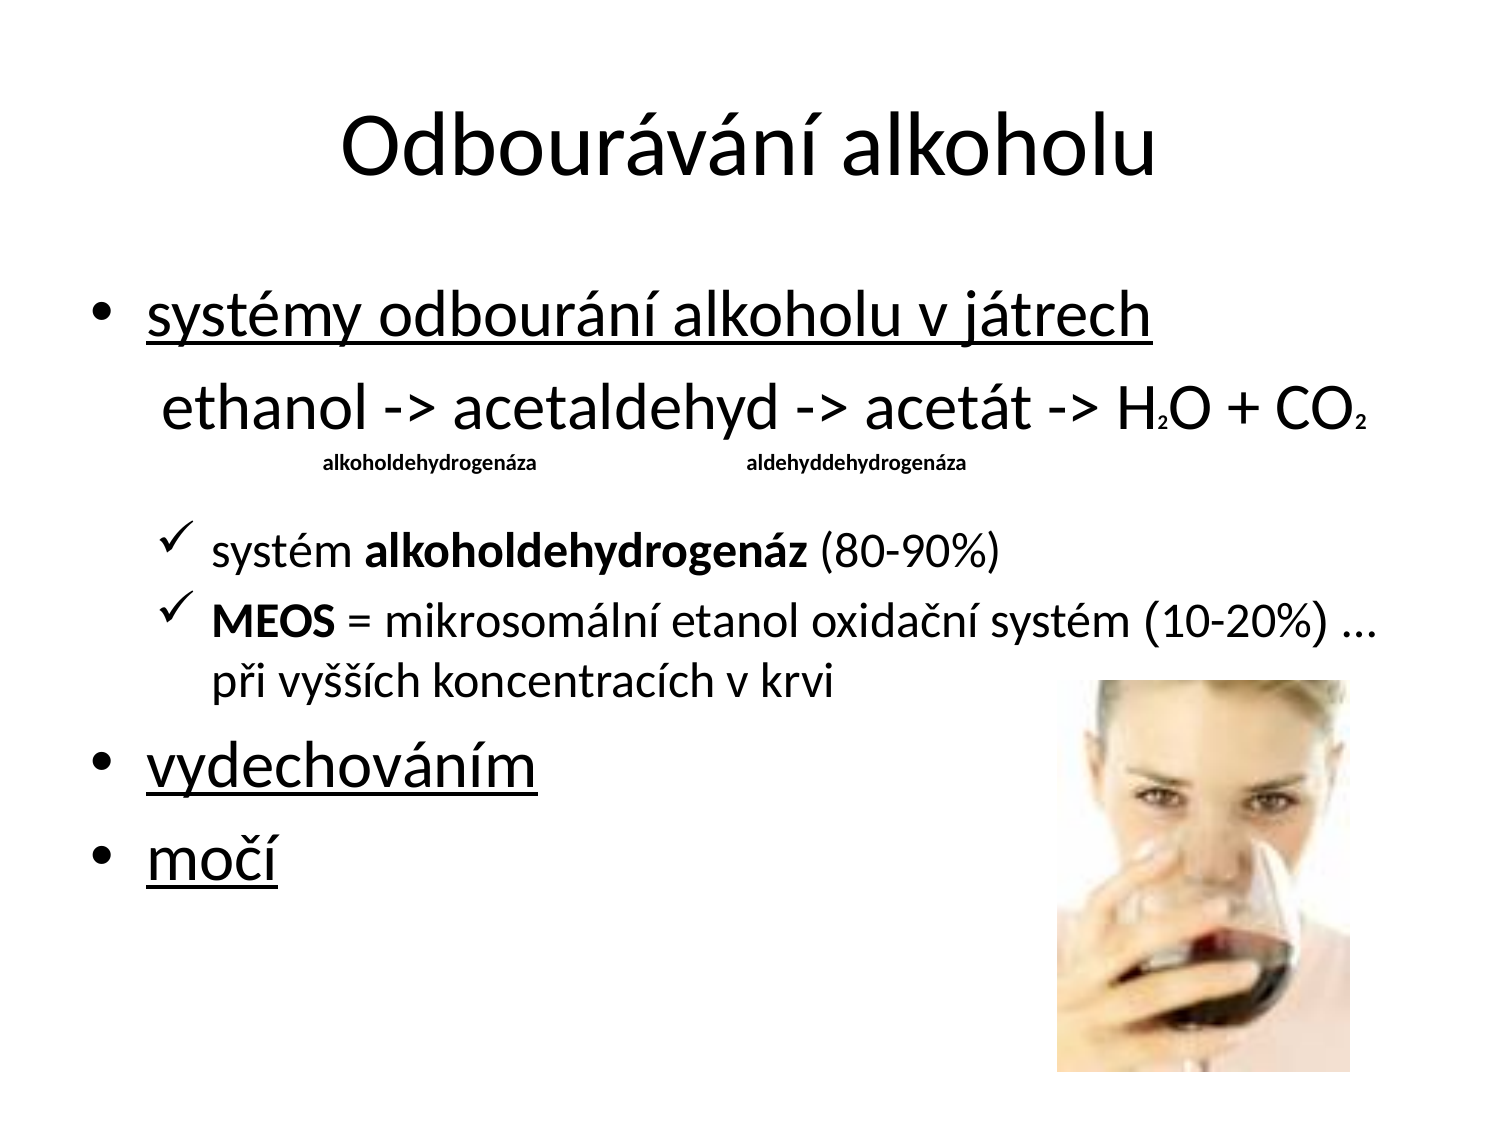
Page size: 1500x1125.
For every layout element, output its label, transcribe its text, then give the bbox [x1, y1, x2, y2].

list systémy odbourání alkoholu v játrech ethanol -> acetaldehyd -> acetát -> H2O + CO2 alkoholdehydrogenáza aldehyddehydrogenáza systém alkoholdehydrogenáz (80-90%) MEOS = mikrosomální etanol oxidační systém (10-20%) …při vyšších koncentracích v krvi vydechováním močí [74, 262, 1426, 1006]
picture [1056, 680, 1351, 1072]
title Odbourávání alkoholu [74, 44, 1426, 233]
